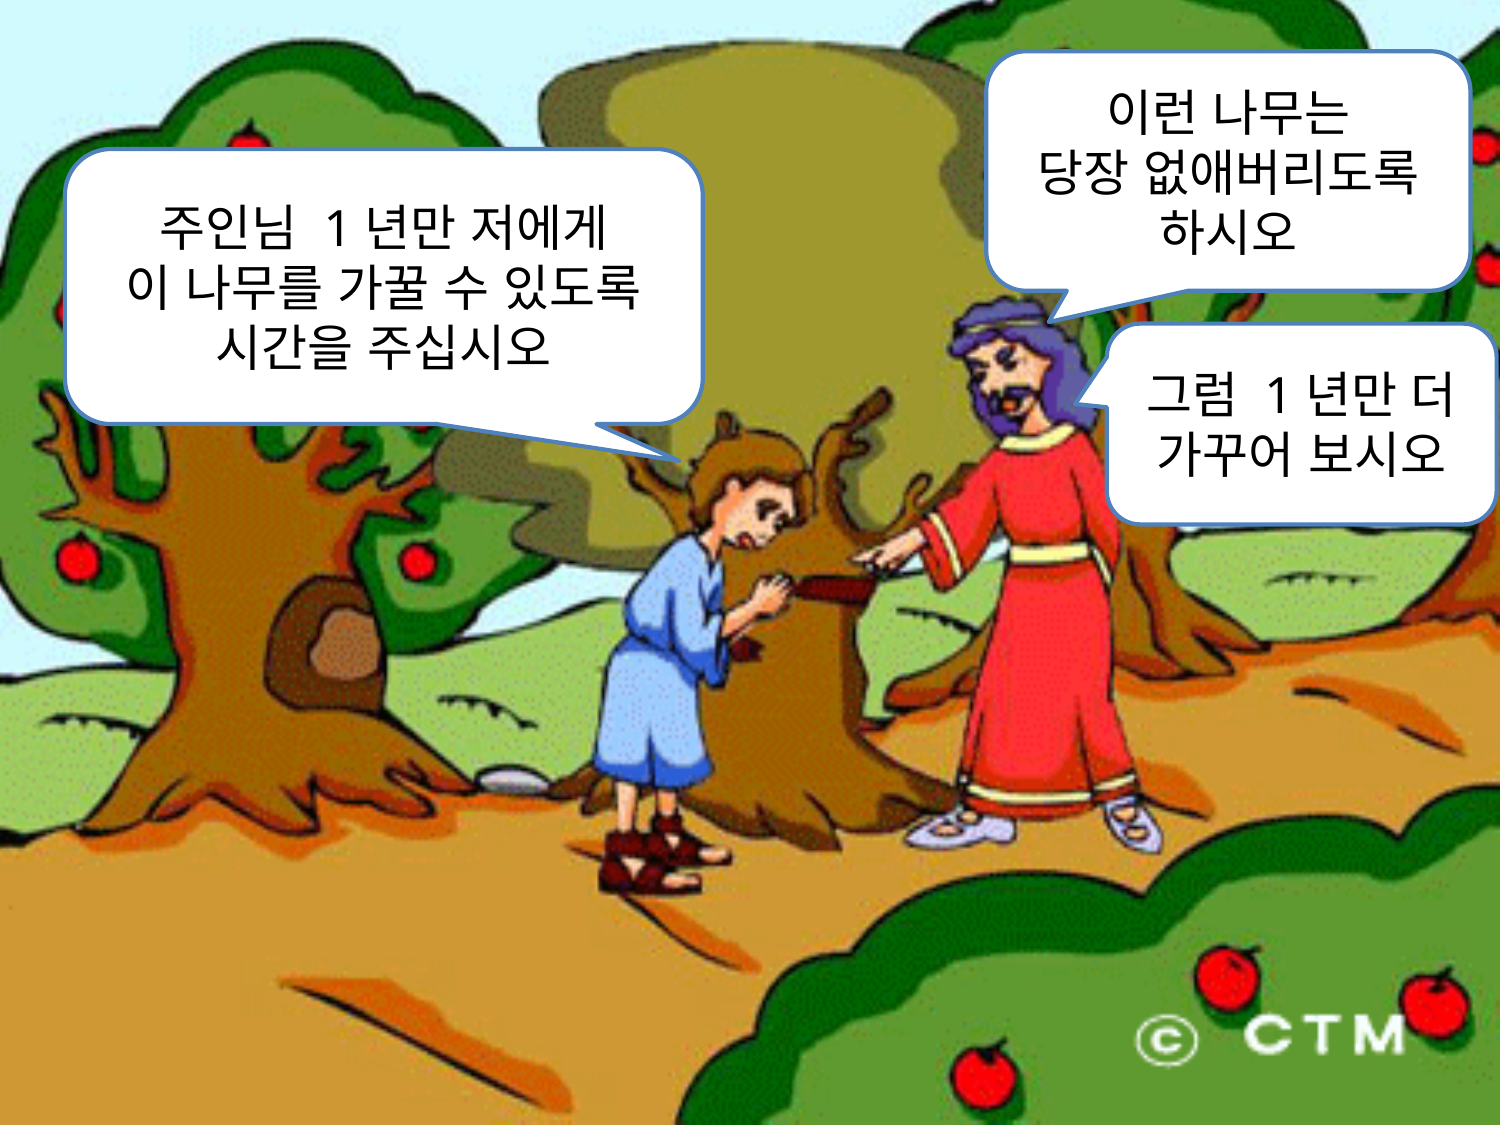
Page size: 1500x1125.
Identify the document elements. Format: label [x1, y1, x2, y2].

list [0, 0, 1500, 1125]
